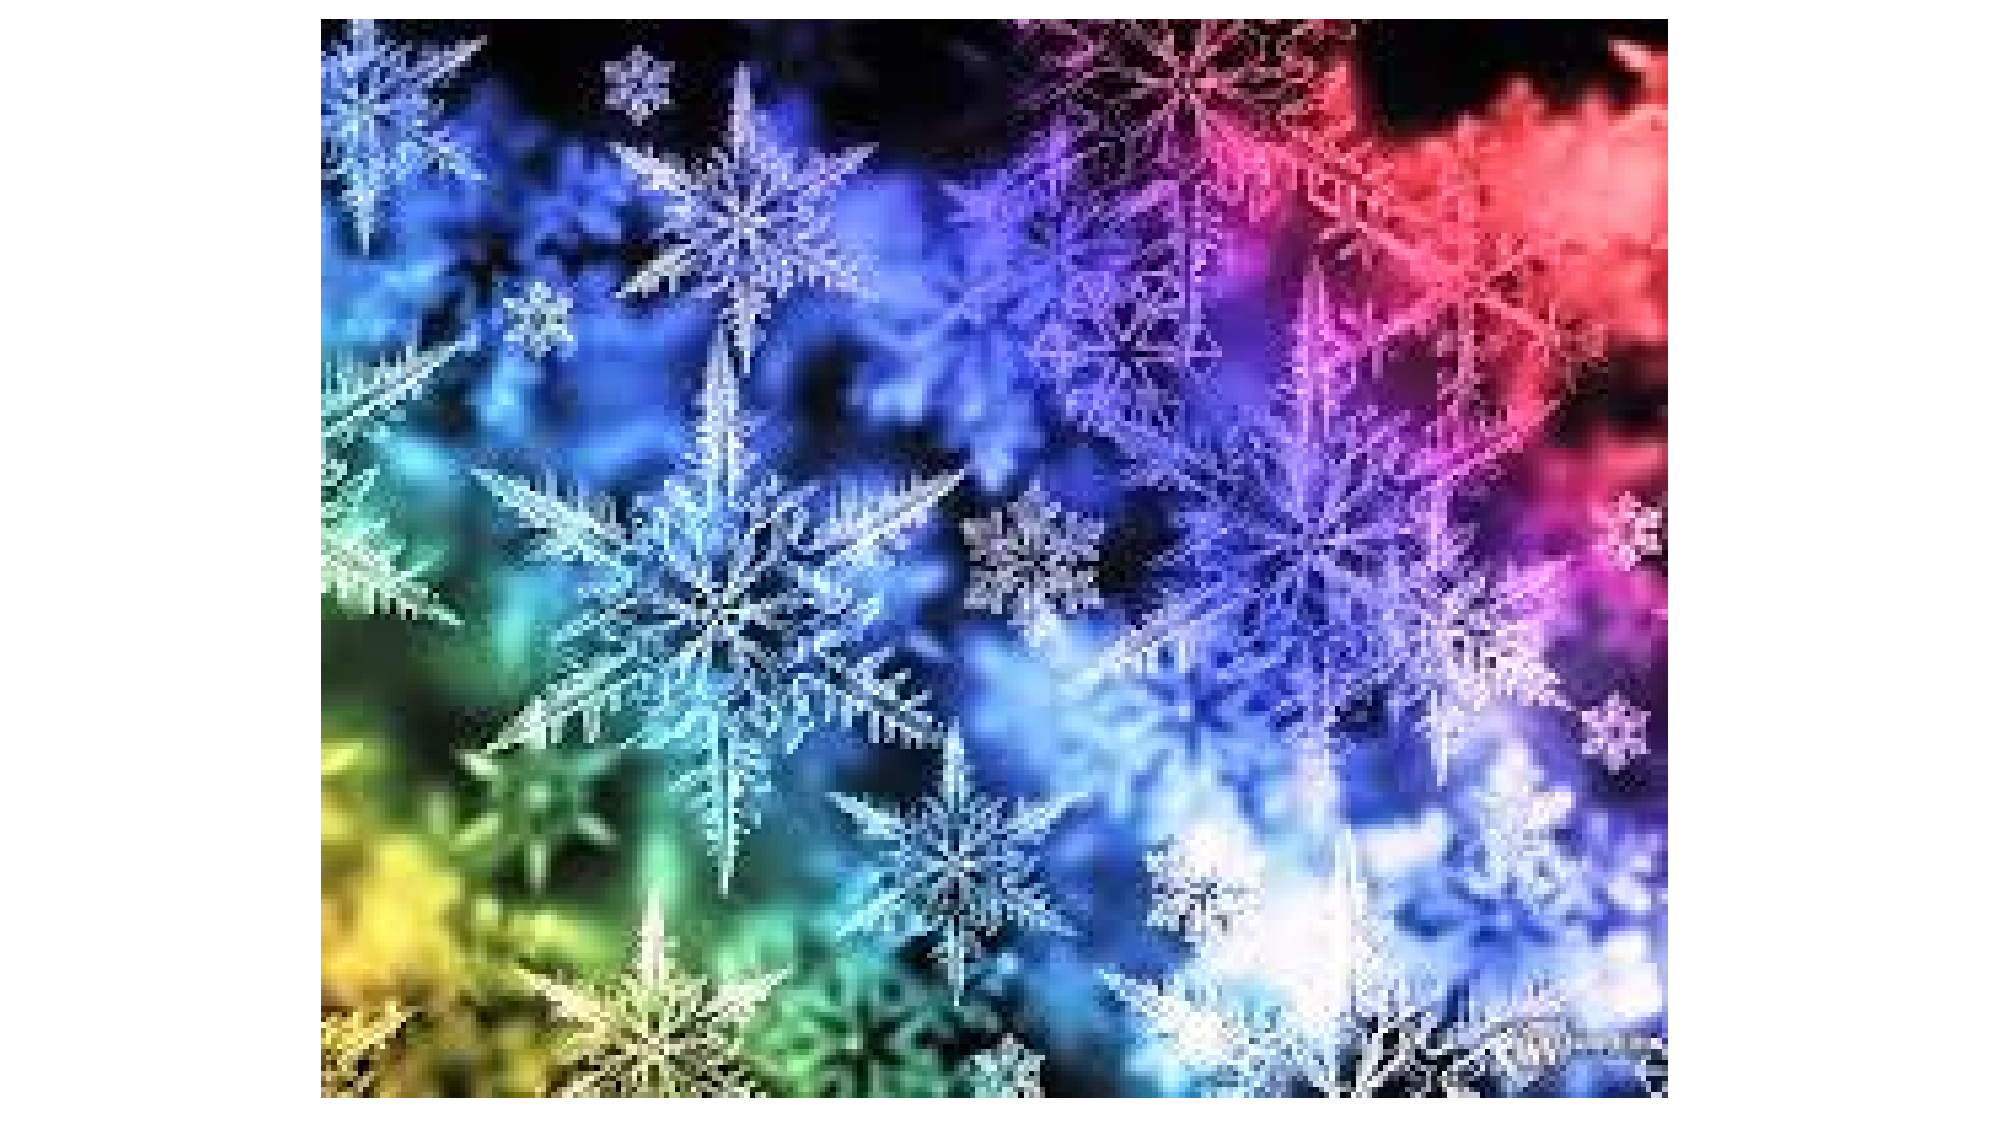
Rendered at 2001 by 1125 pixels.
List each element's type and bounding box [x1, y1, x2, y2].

picture [321, 19, 1668, 1098]
